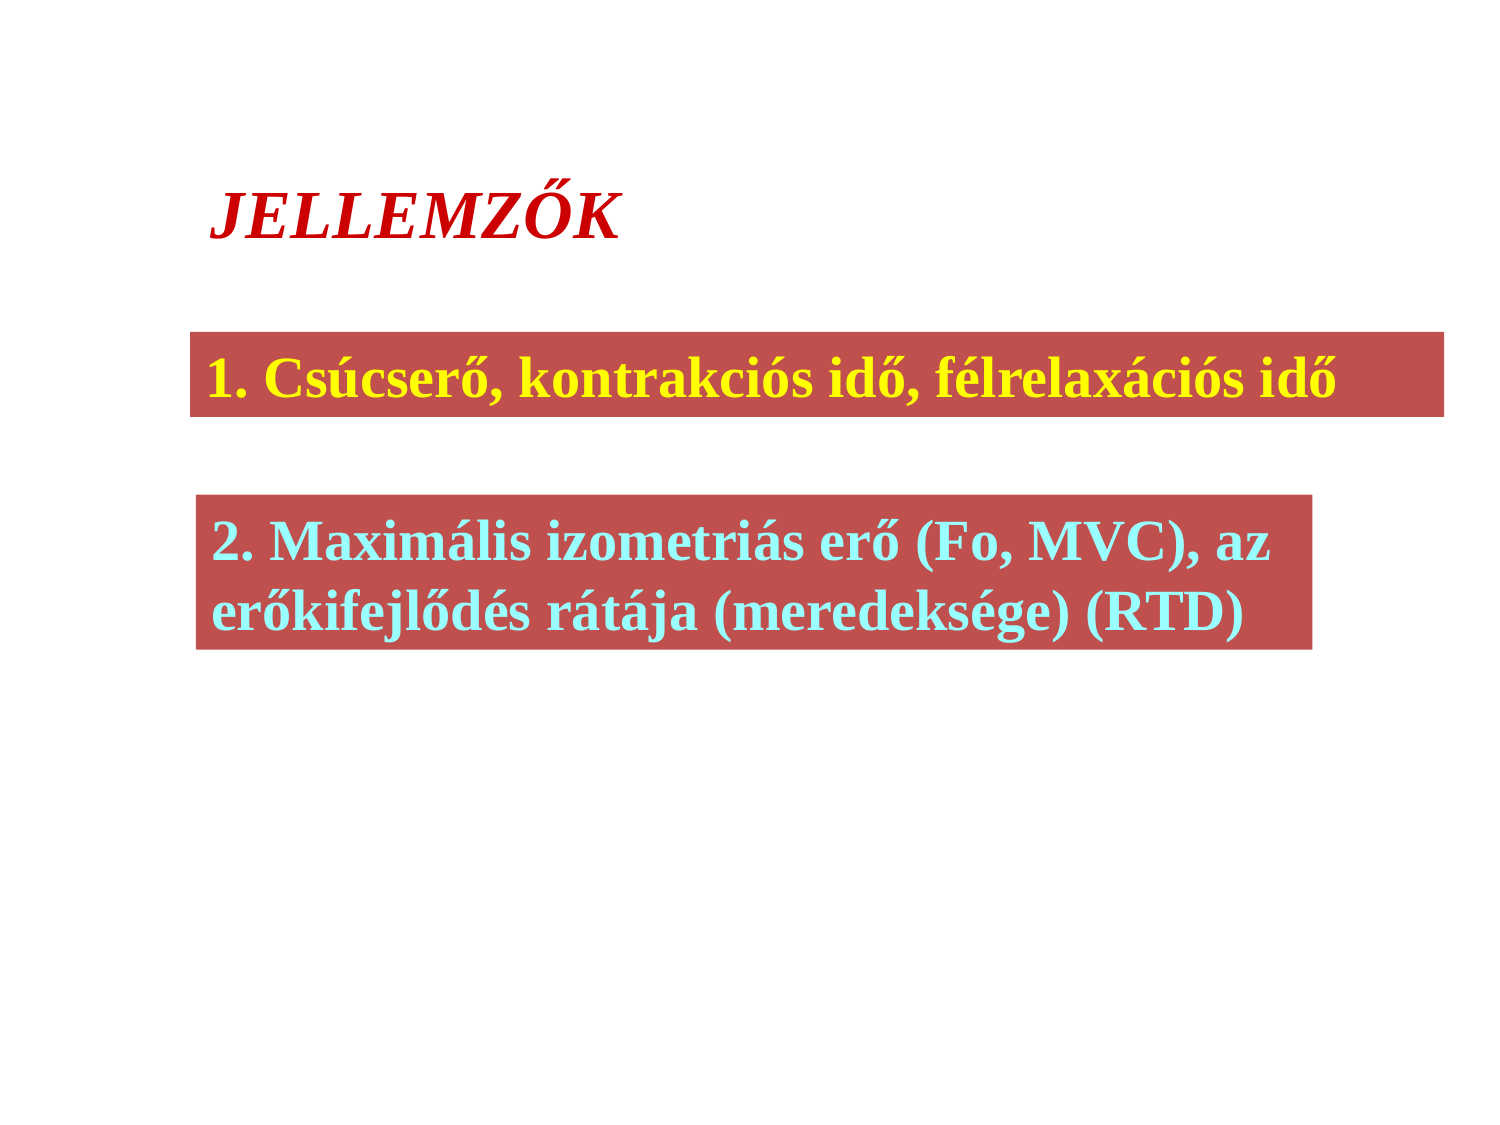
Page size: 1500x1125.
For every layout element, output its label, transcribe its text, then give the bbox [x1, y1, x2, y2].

text_box JELLEMZŐK [195, 162, 635, 260]
text_box 2. Maximális izometriás erő (Fo, MVC), az erőkifejlődés rátája (meredeksége) (RTD) [195, 494, 1313, 650]
text_box 1. Csúcserő, kontrakciós idő, félrelaxációs idő [190, 331, 1445, 417]
